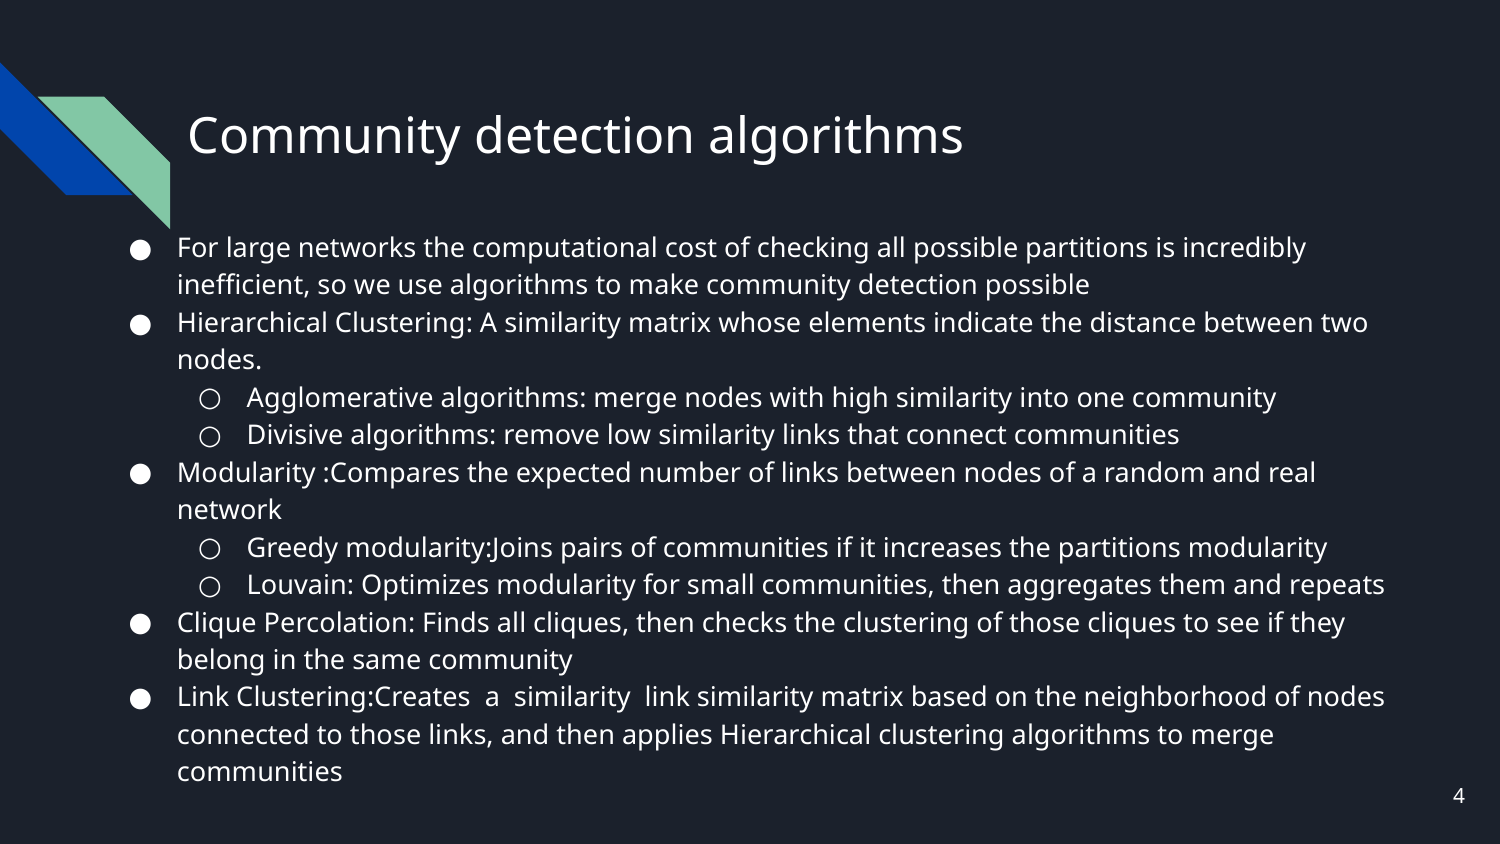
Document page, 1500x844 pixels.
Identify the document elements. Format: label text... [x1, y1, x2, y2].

list For large networks the computational cost of checking all possible partitions is incredibly inefficient, so we use algorithms to make community detection possible Hierarchical Clustering: A similarity matrix whose elements indicate the distance between two nodes. Agglomerative algorithms: merge nodes with high similarity into one community Divisive algorithms: remove low similarity links that connect communities Modularity :Compares the expected number of links between nodes of a random and real network Greedy modularity:Joins pairs of communities if it increases the partitions modularity Louvain: Optimizes modularity for small communities, then aggregates them and repeats Clique Percolation: Finds all cliques, then checks the clustering of those cliques to see if they belong in the same community Link Clustering:Creates a similarity link similarity matrix based on the neighborhood of nodes connected to those links, and then applies Hierarchical clustering algorithms to merge communities [92, 210, 1413, 812]
slide_number 4 [1389, 764, 1480, 830]
title Community detection algorithms [172, 88, 1328, 210]
